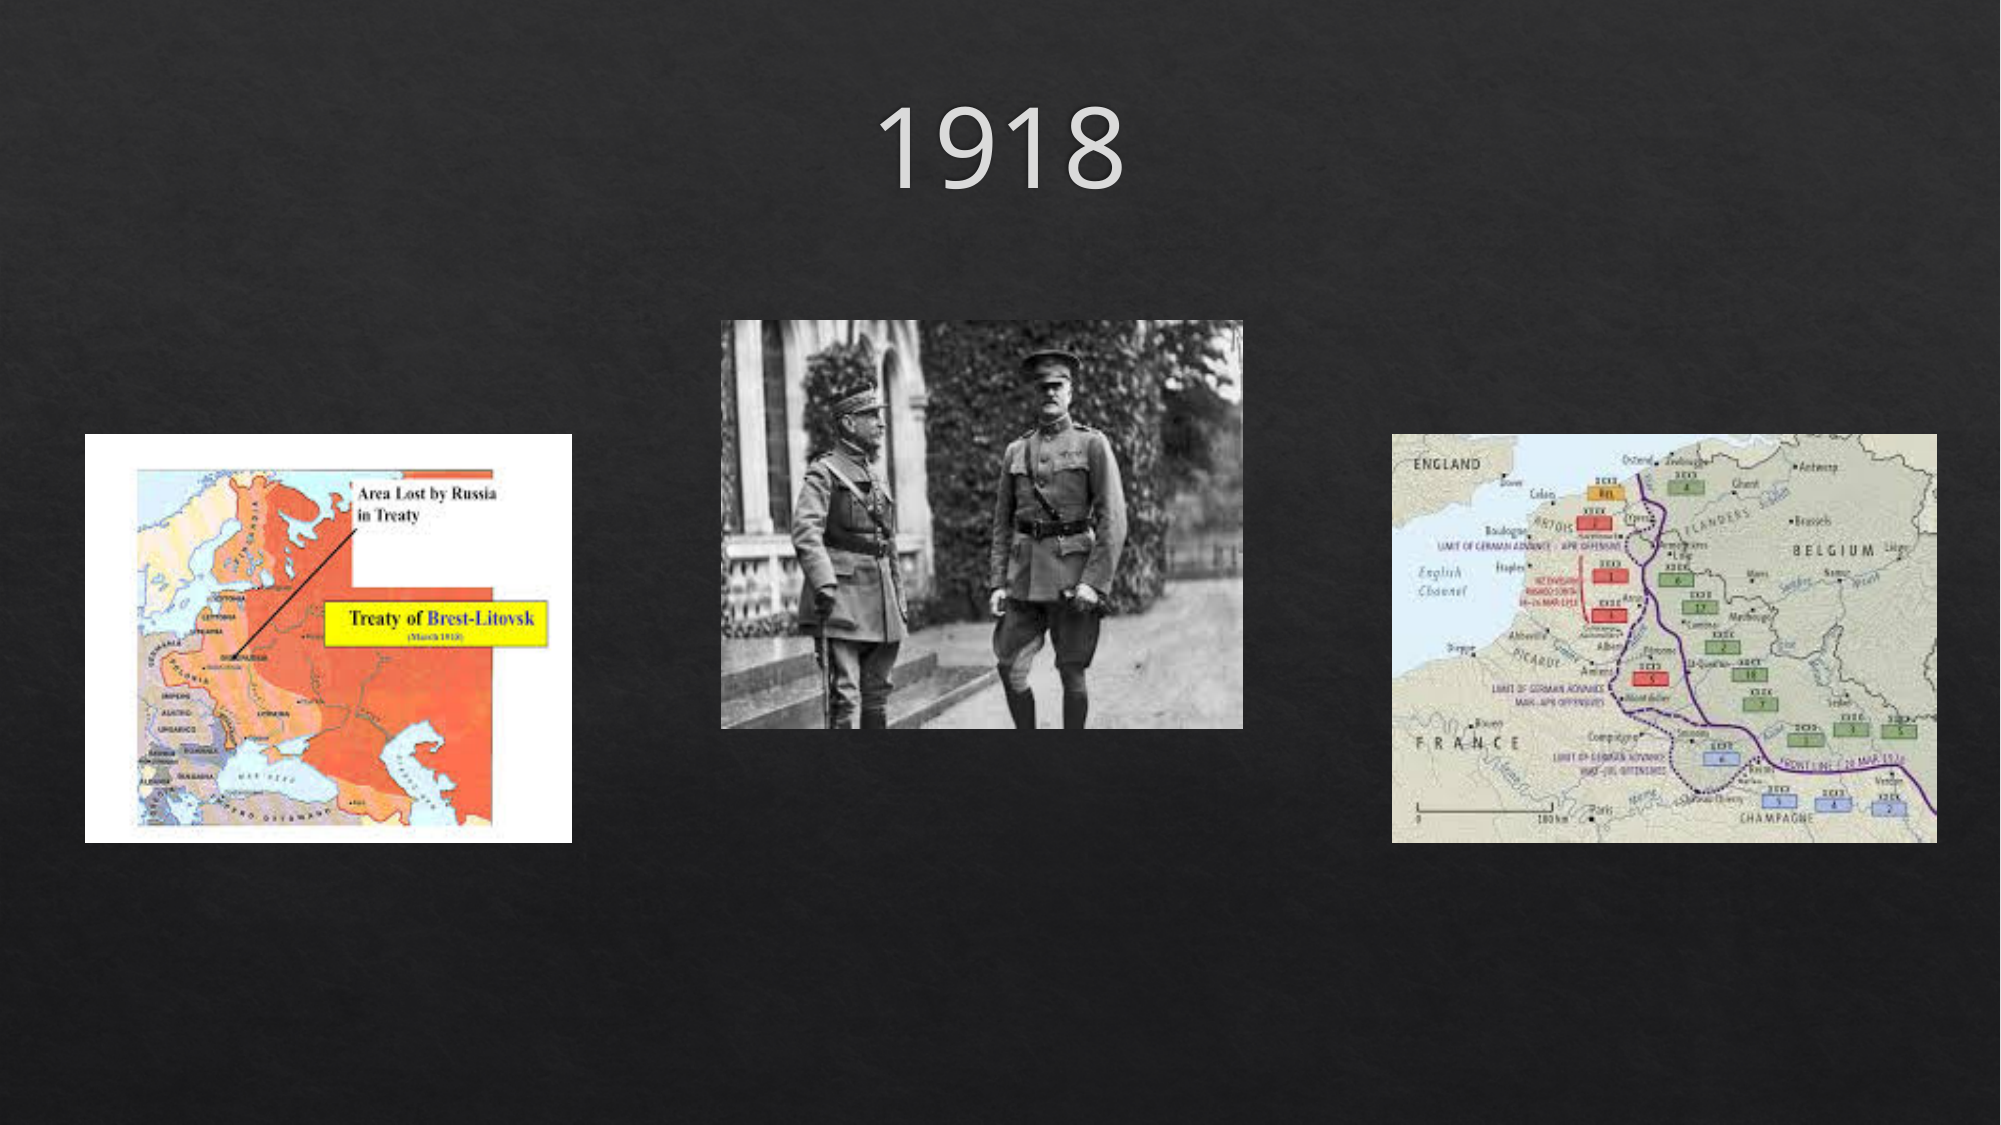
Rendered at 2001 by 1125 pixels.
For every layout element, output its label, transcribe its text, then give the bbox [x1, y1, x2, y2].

title 1918 [224, 55, 1774, 219]
picture [721, 320, 1243, 729]
picture [85, 434, 572, 843]
picture [1392, 434, 1937, 843]
